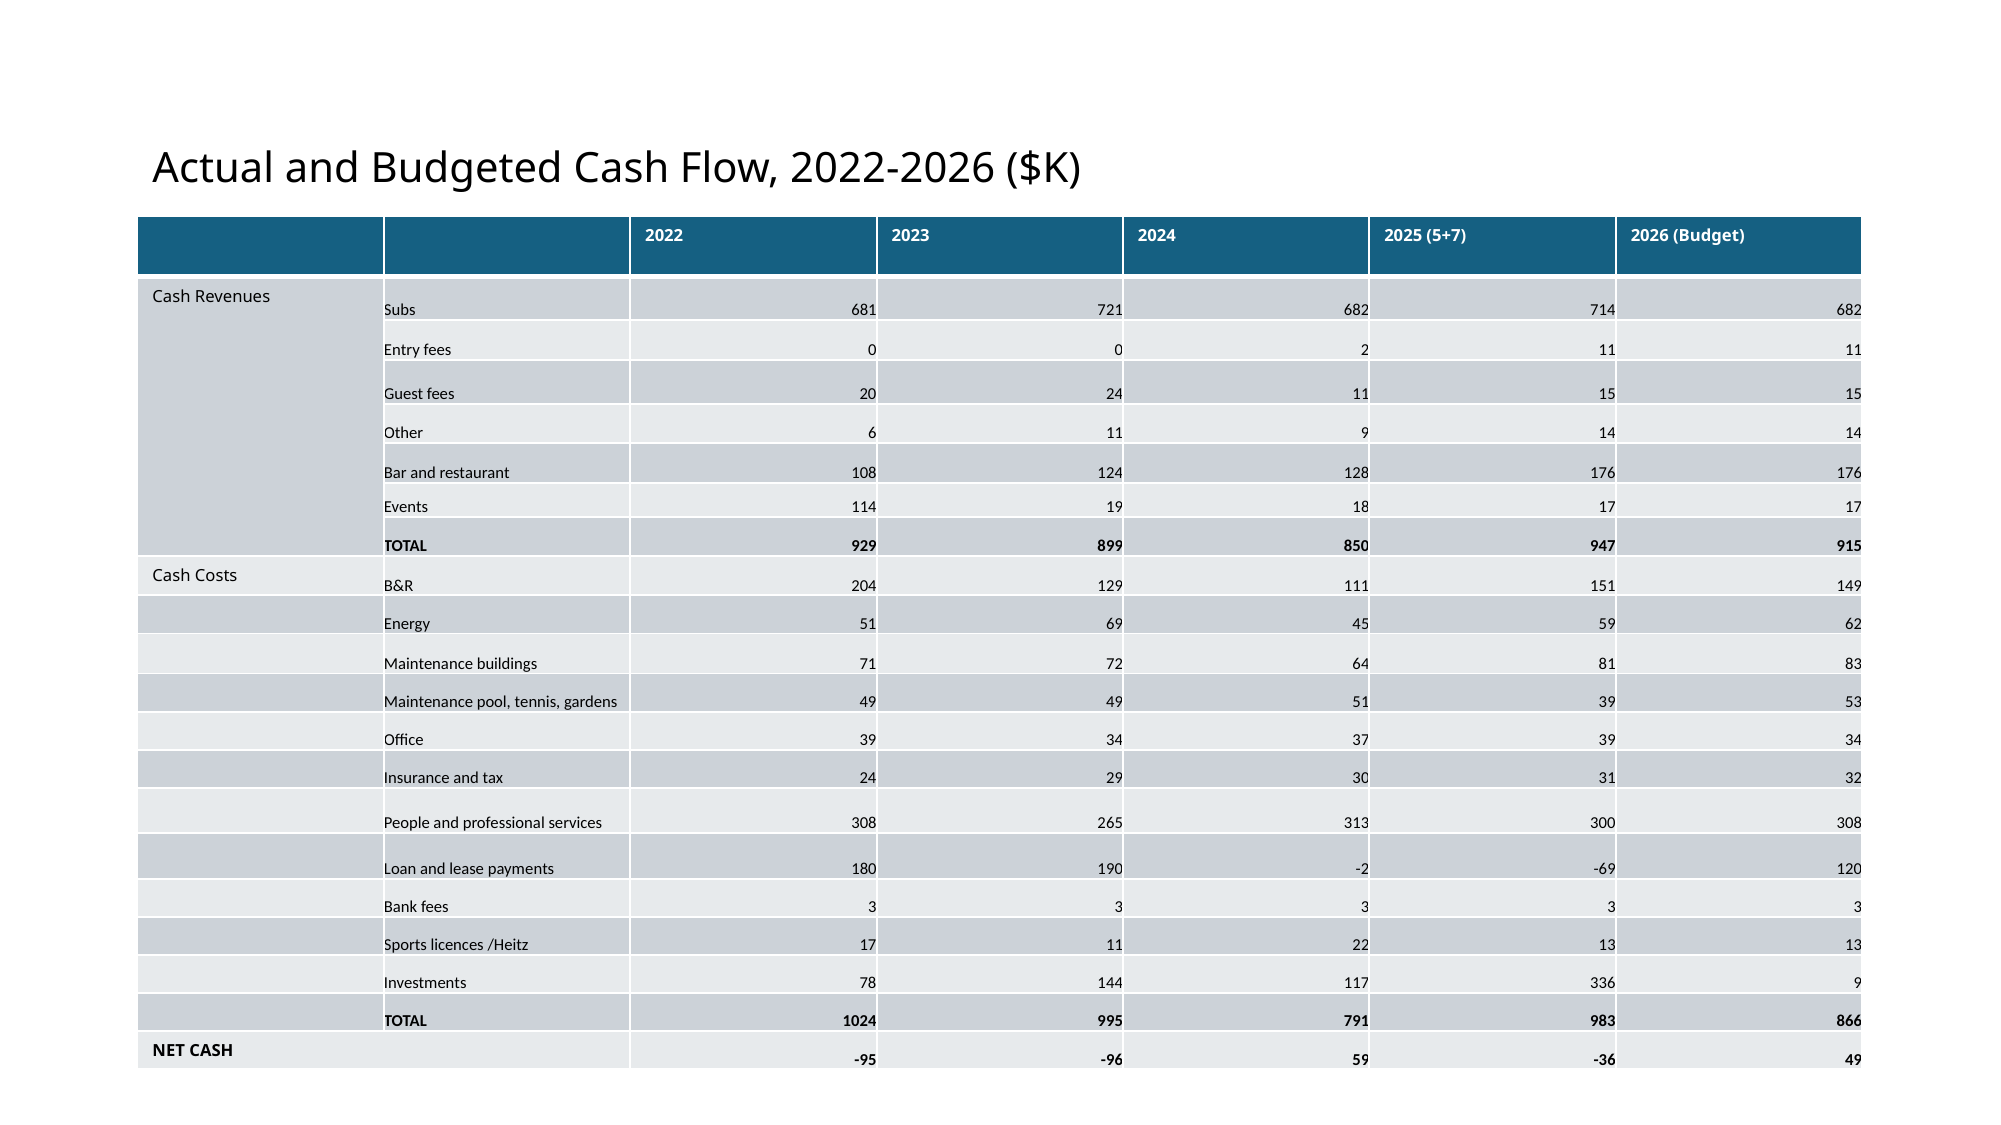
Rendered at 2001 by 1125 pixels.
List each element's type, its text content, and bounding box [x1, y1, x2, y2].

table_cell 9 [1617, 956, 1861, 992]
table_cell 117 [1124, 956, 1368, 992]
table_cell 682 [1124, 279, 1368, 319]
table_cell 49 [1617, 1032, 1861, 1068]
table_cell 11 [878, 918, 1122, 954]
table_cell NET CASH [138, 1032, 629, 1068]
table_cell 15 [1617, 361, 1861, 403]
table_cell 0 [631, 321, 876, 359]
table_cell 22 [1124, 918, 1368, 954]
table_header 2025 (5+7) [1370, 217, 1615, 274]
table_cell Office [385, 713, 629, 749]
table_cell [138, 713, 383, 749]
table_cell 0 [878, 321, 1122, 359]
table_cell 39 [1370, 713, 1615, 749]
table_cell [138, 674, 383, 711]
table_cell [138, 956, 383, 992]
table_cell Insurance and tax [385, 751, 629, 787]
table_header [138, 217, 383, 274]
table_cell 681 [631, 279, 876, 319]
table_cell 190 [878, 834, 1122, 878]
table_cell 2 [1124, 321, 1368, 359]
table_cell 300 [1370, 789, 1615, 832]
table_cell 18 [1124, 484, 1368, 516]
table_cell 915 [1617, 518, 1861, 555]
table_cell 129 [878, 557, 1122, 594]
table_cell 11 [1617, 321, 1861, 359]
table_cell 144 [878, 956, 1122, 992]
table_cell -95 [631, 1032, 876, 1068]
table_cell 1024 [631, 994, 876, 1030]
table_cell 9 [1124, 405, 1368, 442]
table_cell 11 [1370, 321, 1615, 359]
table_cell 19 [878, 484, 1122, 516]
table_cell [138, 834, 383, 878]
table_cell 53 [1617, 674, 1861, 711]
table_header 2026 (Budget) [1617, 217, 1861, 274]
table_cell 14 [1370, 405, 1615, 442]
table_cell 13 [1617, 918, 1861, 954]
table_cell Loan and lease payments [385, 834, 629, 878]
table_cell 37 [1124, 713, 1368, 749]
table_cell 128 [1124, 444, 1368, 482]
table_cell 15 [1370, 361, 1615, 403]
table_header 2023 [878, 217, 1122, 274]
table_cell 336 [1370, 956, 1615, 992]
table_cell 45 [1124, 596, 1368, 633]
table_cell B&R [385, 557, 629, 594]
table_cell 11 [1124, 361, 1368, 403]
table_cell 204 [631, 557, 876, 594]
table_cell [138, 880, 383, 916]
table_cell 51 [631, 596, 876, 633]
table_cell [138, 634, 383, 673]
table_cell 59 [1124, 1032, 1368, 1068]
table_cell 308 [1617, 789, 1861, 832]
table_cell 3 [878, 880, 1122, 916]
table_cell 114 [631, 484, 876, 516]
title Actual and Budgeted Cash Flow, 2022-2026 ($K) [137, 59, 1863, 215]
table_cell 34 [878, 713, 1122, 749]
table_cell 17 [1370, 484, 1615, 516]
table_cell 180 [631, 834, 876, 878]
table_cell 3 [1617, 880, 1861, 916]
table_cell 17 [631, 918, 876, 954]
table_header [385, 217, 629, 274]
table_cell -2 [1124, 834, 1368, 878]
table_cell 59 [1370, 596, 1615, 633]
table_cell 29 [878, 751, 1122, 787]
table_cell 866 [1617, 994, 1861, 1030]
table_cell 13 [1370, 918, 1615, 954]
table_cell People and professional services [385, 789, 629, 832]
table_cell 3 [1370, 880, 1615, 916]
table_cell 899 [878, 518, 1122, 555]
table_cell 947 [1370, 518, 1615, 555]
table_cell -69 [1370, 834, 1615, 878]
table_cell 49 [631, 674, 876, 711]
table_cell 929 [631, 518, 876, 555]
table_cell 124 [878, 444, 1122, 482]
table_cell -96 [878, 1032, 1122, 1068]
table_cell 6 [631, 405, 876, 442]
table_cell 64 [1124, 634, 1368, 673]
table_cell Sports licences /Heitz [385, 918, 629, 954]
table_cell Subs [385, 279, 629, 319]
table_cell 721 [878, 279, 1122, 319]
table_cell 149 [1617, 557, 1861, 594]
table_cell 176 [1617, 444, 1861, 482]
table_cell 49 [878, 674, 1122, 711]
table_cell Maintenance pool, tennis, gardens [385, 674, 629, 711]
table_cell 111 [1124, 557, 1368, 594]
table_cell 24 [631, 751, 876, 787]
table_cell 81 [1370, 634, 1615, 673]
table_cell 3 [1124, 880, 1368, 916]
table_cell Cash Costs [138, 557, 383, 594]
table_cell Entry fees [385, 321, 629, 359]
table_cell 69 [878, 596, 1122, 633]
table_header 2024 [1124, 217, 1368, 274]
table_cell 24 [878, 361, 1122, 403]
table_cell [138, 789, 383, 832]
table_cell TOTAL [385, 994, 629, 1030]
table_cell TOTAL [385, 518, 629, 555]
table_cell 176 [1370, 444, 1615, 482]
table_cell 313 [1124, 789, 1368, 832]
table_cell 34 [1617, 713, 1861, 749]
table_cell -36 [1370, 1032, 1615, 1068]
table_cell 31 [1370, 751, 1615, 787]
table_cell Energy [385, 596, 629, 633]
table_cell 11 [878, 405, 1122, 442]
table_cell 39 [1370, 674, 1615, 711]
table_cell [138, 596, 383, 633]
table_cell 72 [878, 634, 1122, 673]
table_cell 39 [631, 713, 876, 749]
table_cell 78 [631, 956, 876, 992]
table_cell 32 [1617, 751, 1861, 787]
table_cell Cash Revenues [138, 279, 383, 555]
table_cell Events [385, 484, 629, 516]
table_cell 3 [631, 880, 876, 916]
table_cell 995 [878, 994, 1122, 1030]
table_cell Bar and restaurant [385, 444, 629, 482]
table_cell 120 [1617, 834, 1861, 878]
table_cell 682 [1617, 279, 1861, 319]
table_header 2022 [631, 217, 876, 274]
table_cell 20 [631, 361, 876, 403]
table_cell Maintenance buildings [385, 634, 629, 673]
table_cell [138, 918, 383, 954]
table_cell 983 [1370, 994, 1615, 1030]
table_cell 791 [1124, 994, 1368, 1030]
table_cell Other [385, 405, 629, 442]
table_cell [138, 751, 383, 787]
table_cell Bank fees [385, 880, 629, 916]
table_cell 62 [1617, 596, 1861, 633]
table_cell 850 [1124, 518, 1368, 555]
table_cell 51 [1124, 674, 1368, 711]
table_cell 17 [1617, 484, 1861, 516]
table_cell [138, 994, 383, 1030]
table_cell Investments [385, 956, 629, 992]
table_cell 83 [1617, 634, 1861, 673]
table_cell Guest fees [385, 361, 629, 403]
table_cell 14 [1617, 405, 1861, 442]
table_cell 714 [1370, 279, 1615, 319]
table_cell 30 [1124, 751, 1368, 787]
table_cell 151 [1370, 557, 1615, 594]
table_cell 308 [631, 789, 876, 832]
table_cell 71 [631, 634, 876, 673]
table_cell 265 [878, 789, 1122, 832]
table_cell 108 [631, 444, 876, 482]
